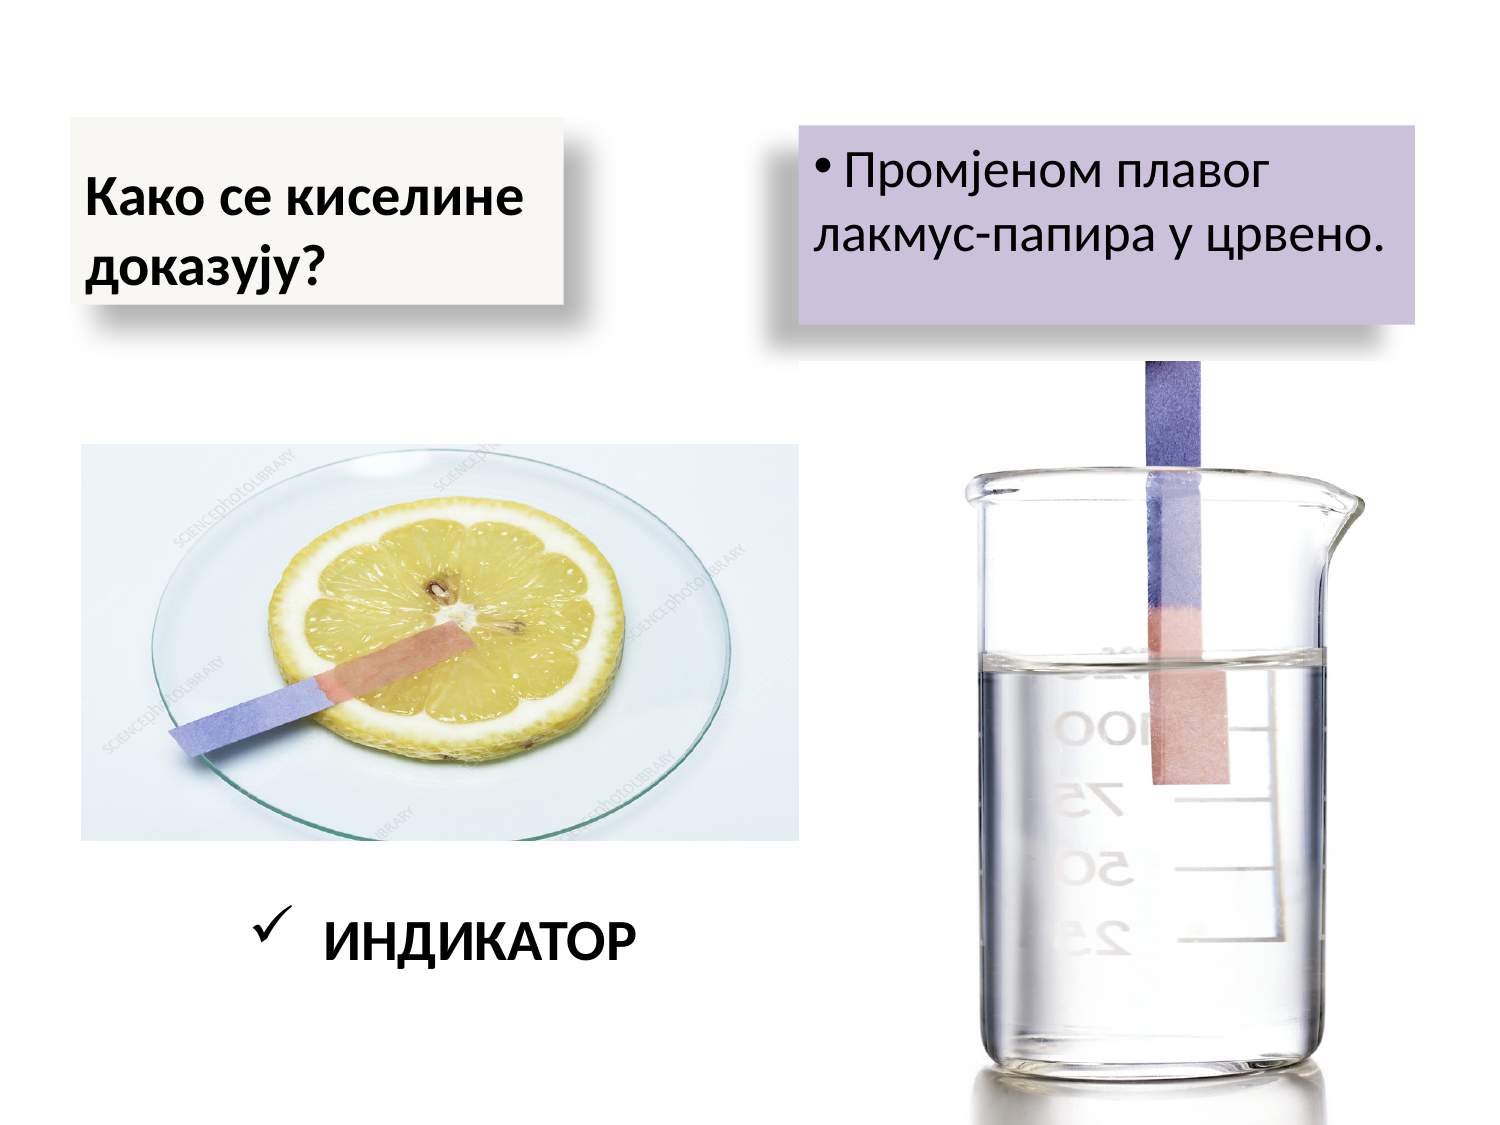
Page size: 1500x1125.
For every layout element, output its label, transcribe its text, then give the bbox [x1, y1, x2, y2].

list Промјеном плавог лакмус-папира у црвено. [798, 125, 1415, 325]
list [799, 361, 1500, 1125]
picture [81, 444, 799, 842]
title Како се киселине доказују? [70, 117, 564, 305]
text_box ИНДИКАТОР [233, 894, 668, 980]
